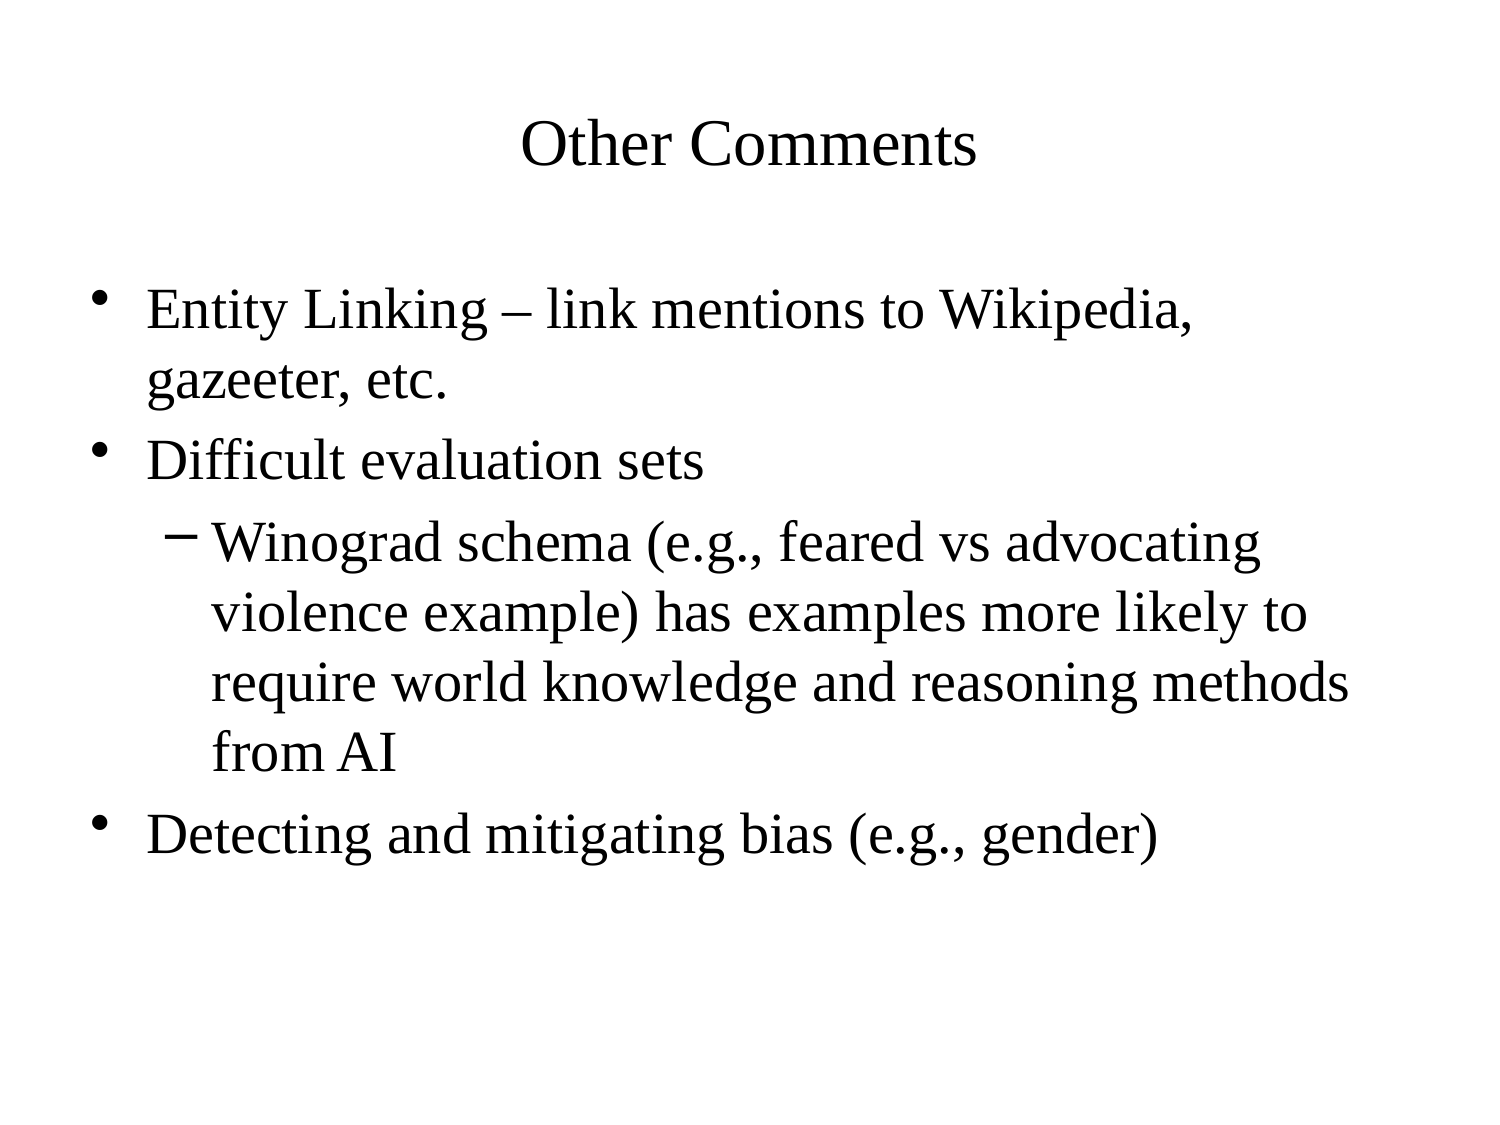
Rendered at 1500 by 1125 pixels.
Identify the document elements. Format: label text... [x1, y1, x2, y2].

title Other Comments [75, 45, 1425, 233]
list Entity Linking – link mentions to Wikipedia, gazeeter, etc. Difficult evaluation sets Winograd schema (e.g., feared vs advocating violence example) has examples more likely to require world knowledge and reasoning methods from AI Detecting and mitigating bias (e.g., gender) [75, 262, 1425, 1005]
